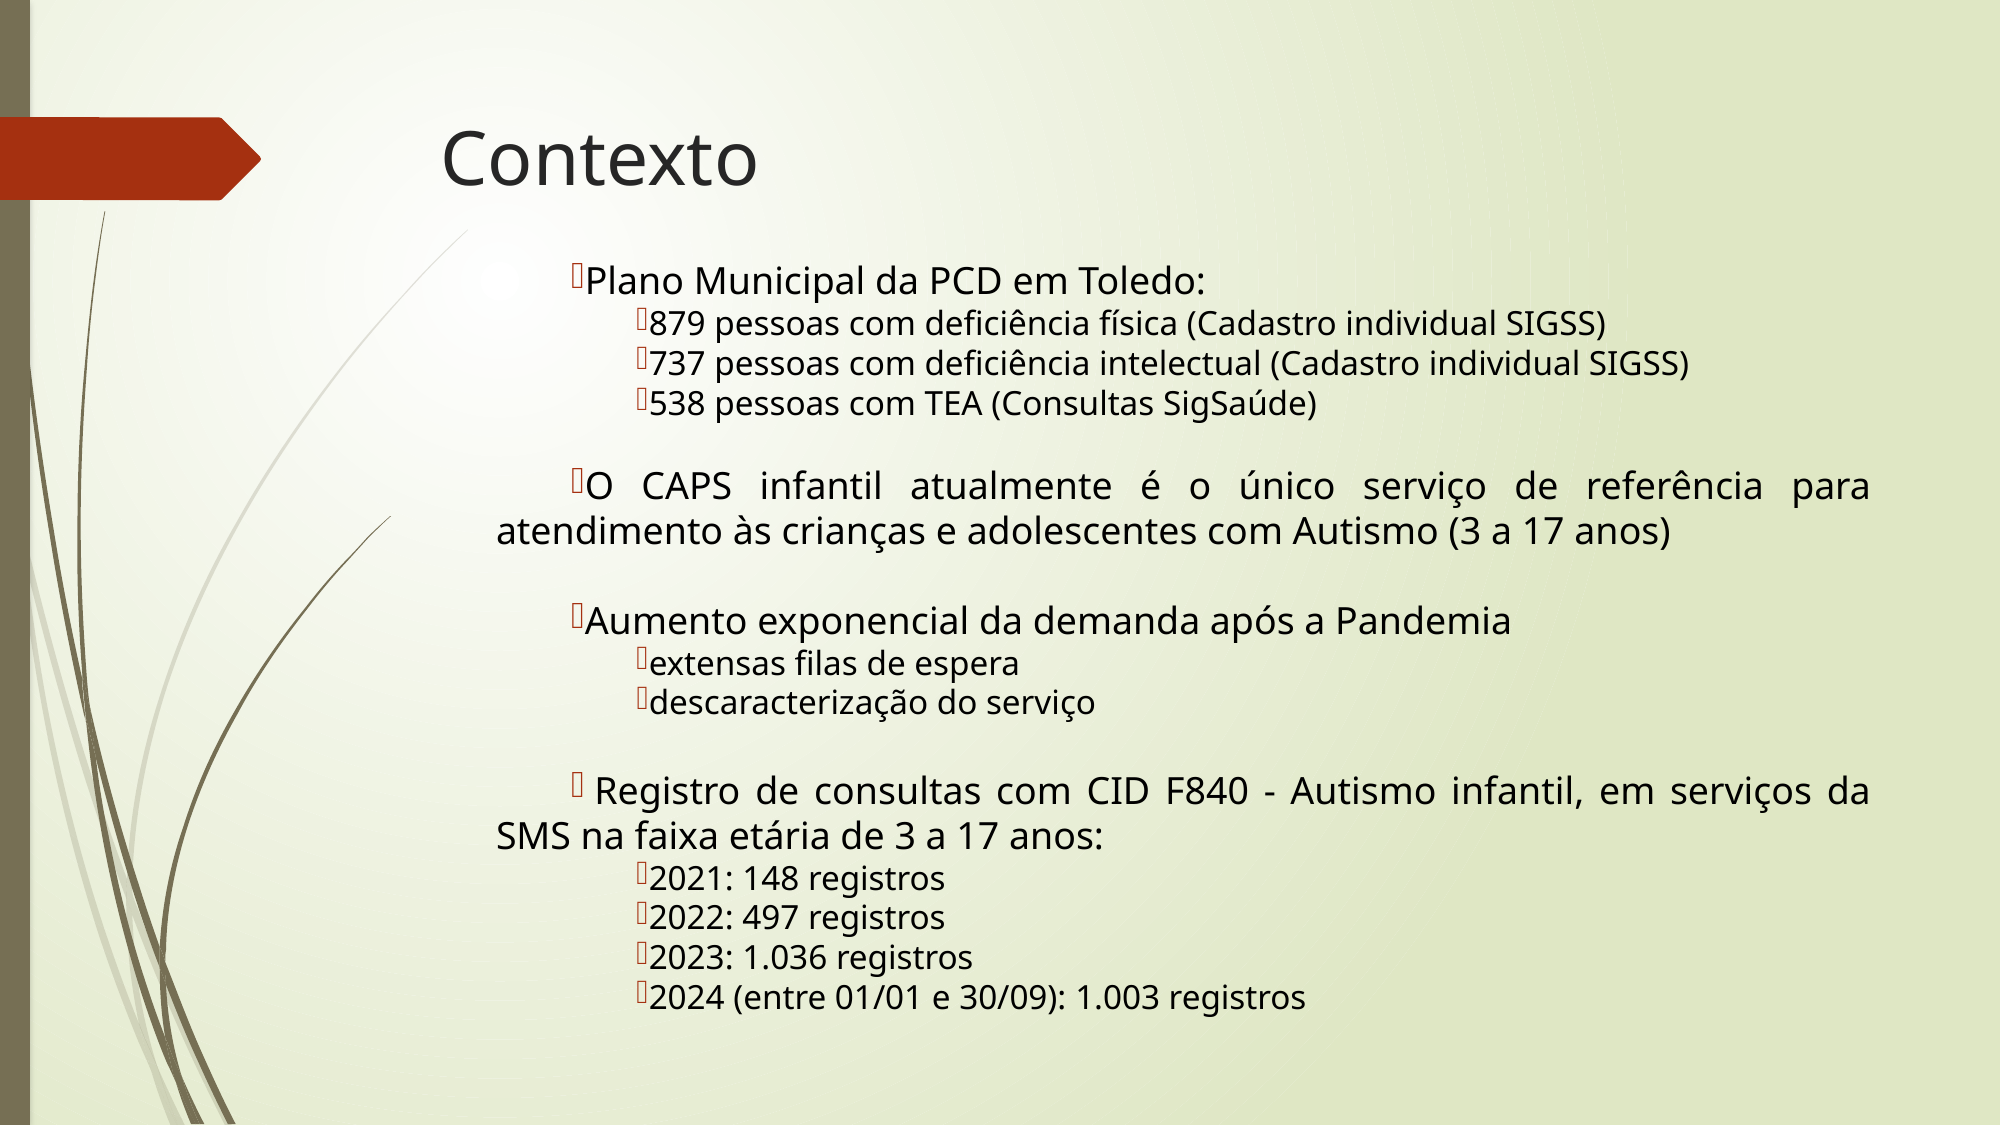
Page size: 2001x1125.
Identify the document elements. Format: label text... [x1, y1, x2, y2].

title Contexto [425, 102, 1888, 249]
list Plano Municipal da PCD em Toledo: 879 pessoas com deficiência física (Cadastro individual SIGSS) 737 pessoas com deficiência intelectual (Cadastro individual SIGSS) 538 pessoas com TEA (Consultas SigSaúde) O CAPS infantil atualmente é o único serviço de referência para atendimento às crianças e adolescentes com Autismo (3 a 17 anos) Aumento exponencial da demanda após a Pandemia extensas filas de espera descaracterização do serviço Registro de consultas com CID F840 - Autismo infantil, em serviços da SMS na faixa etária de 3 a 17 anos: 2021: 148 registros 2022: 497 registros 2023: 1.036 registros 2024 (entre 01/01 e 30/09): 1.003 registros [424, 249, 1888, 1056]
